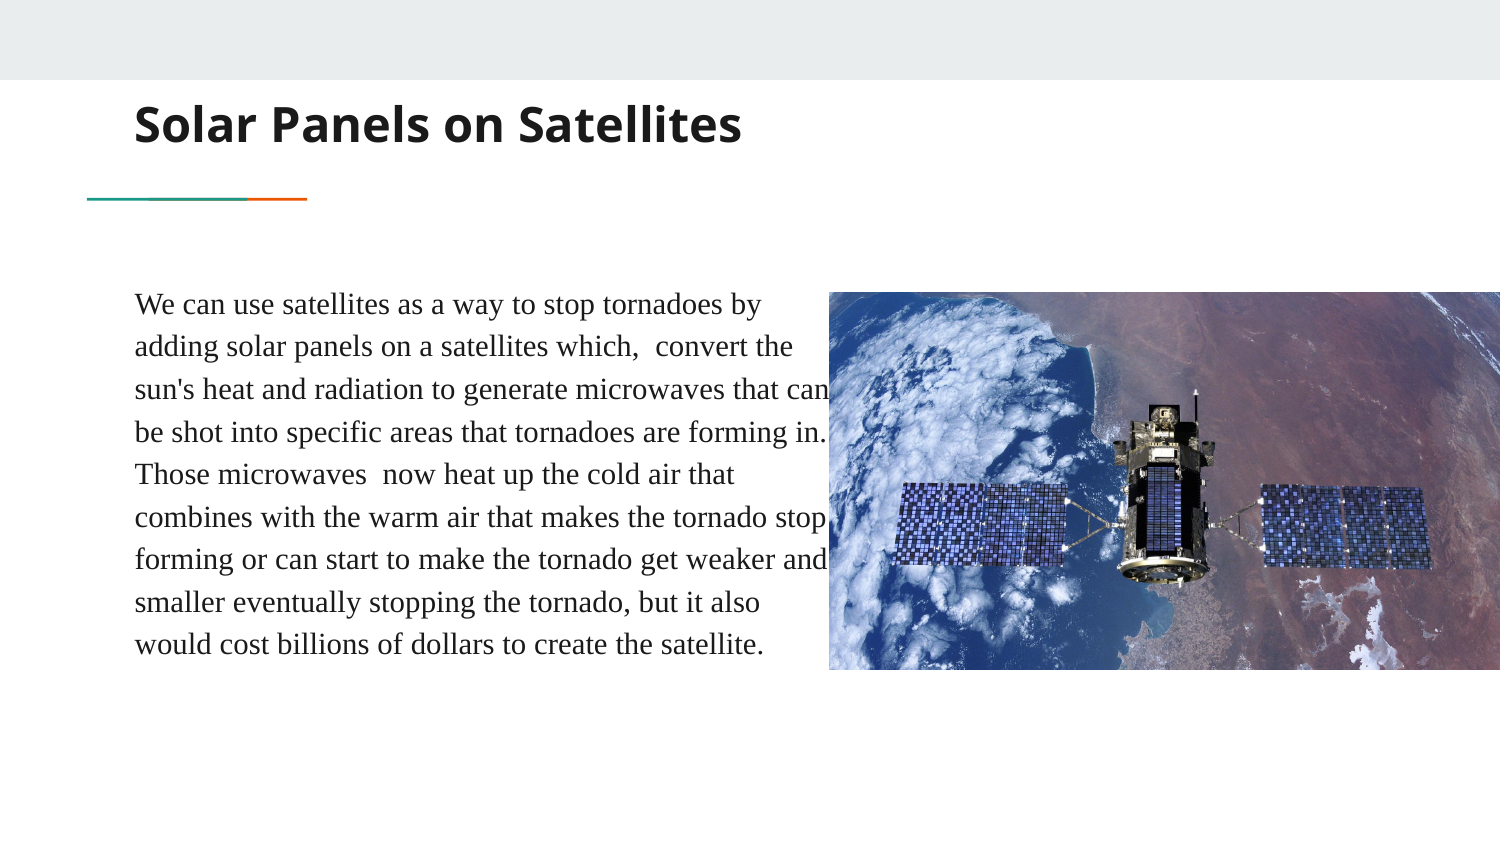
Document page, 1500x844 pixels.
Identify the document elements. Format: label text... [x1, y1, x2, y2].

picture [829, 292, 1500, 670]
list We can use satellites as a way to stop tornadoes by adding solar panels on a satellites which, convert the sun's heat and radiation to generate microwaves that can be shot into specific areas that tornadoes are forming in. Those microwaves now heat up the cold air that combines with the warm air that makes the tornado stop forming or can start to make the tornado get weaker and smaller eventually stopping the tornado, but it also would cost billions of dollars to create the satellite. [119, 262, 846, 724]
title Solar Panels on Satellites [119, 78, 1381, 167]
